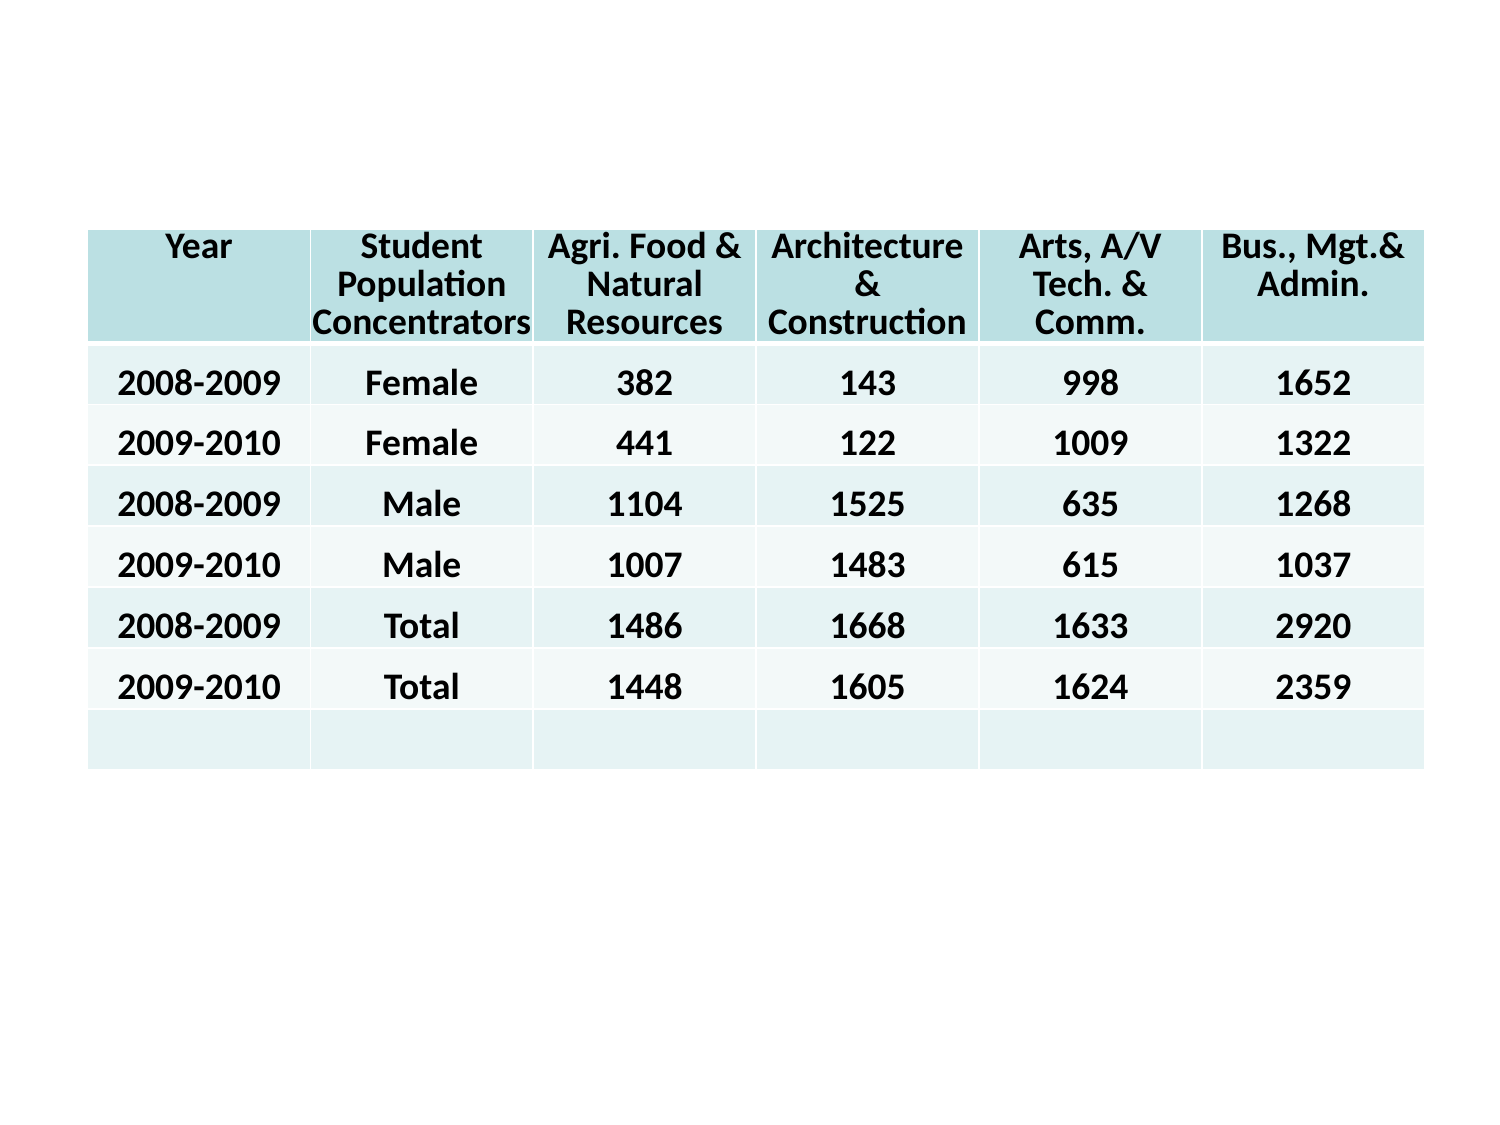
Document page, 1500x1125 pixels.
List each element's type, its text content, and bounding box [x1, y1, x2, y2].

table_cell 1104 [534, 466, 755, 525]
table_cell 441 [534, 405, 755, 464]
table_cell 2009-2010 [88, 405, 310, 464]
table_header Architecture & Construction [757, 230, 978, 341]
table_cell 2359 [1203, 649, 1424, 708]
table_cell [757, 710, 978, 769]
table_cell Female [311, 405, 532, 464]
table_cell 2008-2009 [88, 588, 310, 647]
table_cell 1486 [534, 588, 755, 647]
table_cell 1268 [1203, 466, 1424, 525]
table_cell 122 [757, 405, 978, 464]
table_cell 2009-2010 [88, 527, 310, 586]
table_cell [980, 710, 1201, 769]
table_cell 1668 [757, 588, 978, 647]
table_cell 1605 [757, 649, 978, 708]
table_cell [88, 710, 310, 769]
table_cell Total [311, 649, 532, 708]
table_cell 382 [534, 346, 755, 404]
table_header Arts, A/V Tech. & Comm. [980, 230, 1201, 341]
table_cell 1009 [980, 405, 1201, 464]
table_cell 143 [757, 346, 978, 404]
table_cell [311, 710, 532, 769]
table_cell [534, 710, 755, 769]
table_cell 1007 [534, 527, 755, 586]
table_cell 2008-2009 [88, 346, 310, 404]
table_cell 635 [980, 466, 1201, 525]
table_header Bus., Mgt.& Admin. [1203, 230, 1424, 341]
table_cell [1203, 710, 1424, 769]
table_cell 1483 [757, 527, 978, 586]
table_cell 1448 [534, 649, 755, 708]
table_cell 2920 [1203, 588, 1424, 647]
table_cell 2009-2010 [88, 649, 310, 708]
table_cell 1624 [980, 649, 1201, 708]
table_cell 1652 [1203, 346, 1424, 404]
table_cell 615 [980, 527, 1201, 586]
table_cell Male [311, 466, 532, 525]
table_cell 1633 [980, 588, 1201, 647]
table_header Year [88, 230, 310, 341]
table_cell 1037 [1203, 527, 1424, 586]
table_cell Female [311, 346, 532, 404]
table_cell Male [311, 527, 532, 586]
table_cell 1322 [1203, 405, 1424, 464]
table_header Student Population Concentrators [311, 230, 532, 341]
table_header Agri. Food & Natural Resources [534, 230, 755, 341]
table_cell 2008-2009 [88, 466, 310, 525]
table_cell Total [311, 588, 532, 647]
table_cell 998 [980, 346, 1201, 404]
table_cell 1525 [757, 466, 978, 525]
